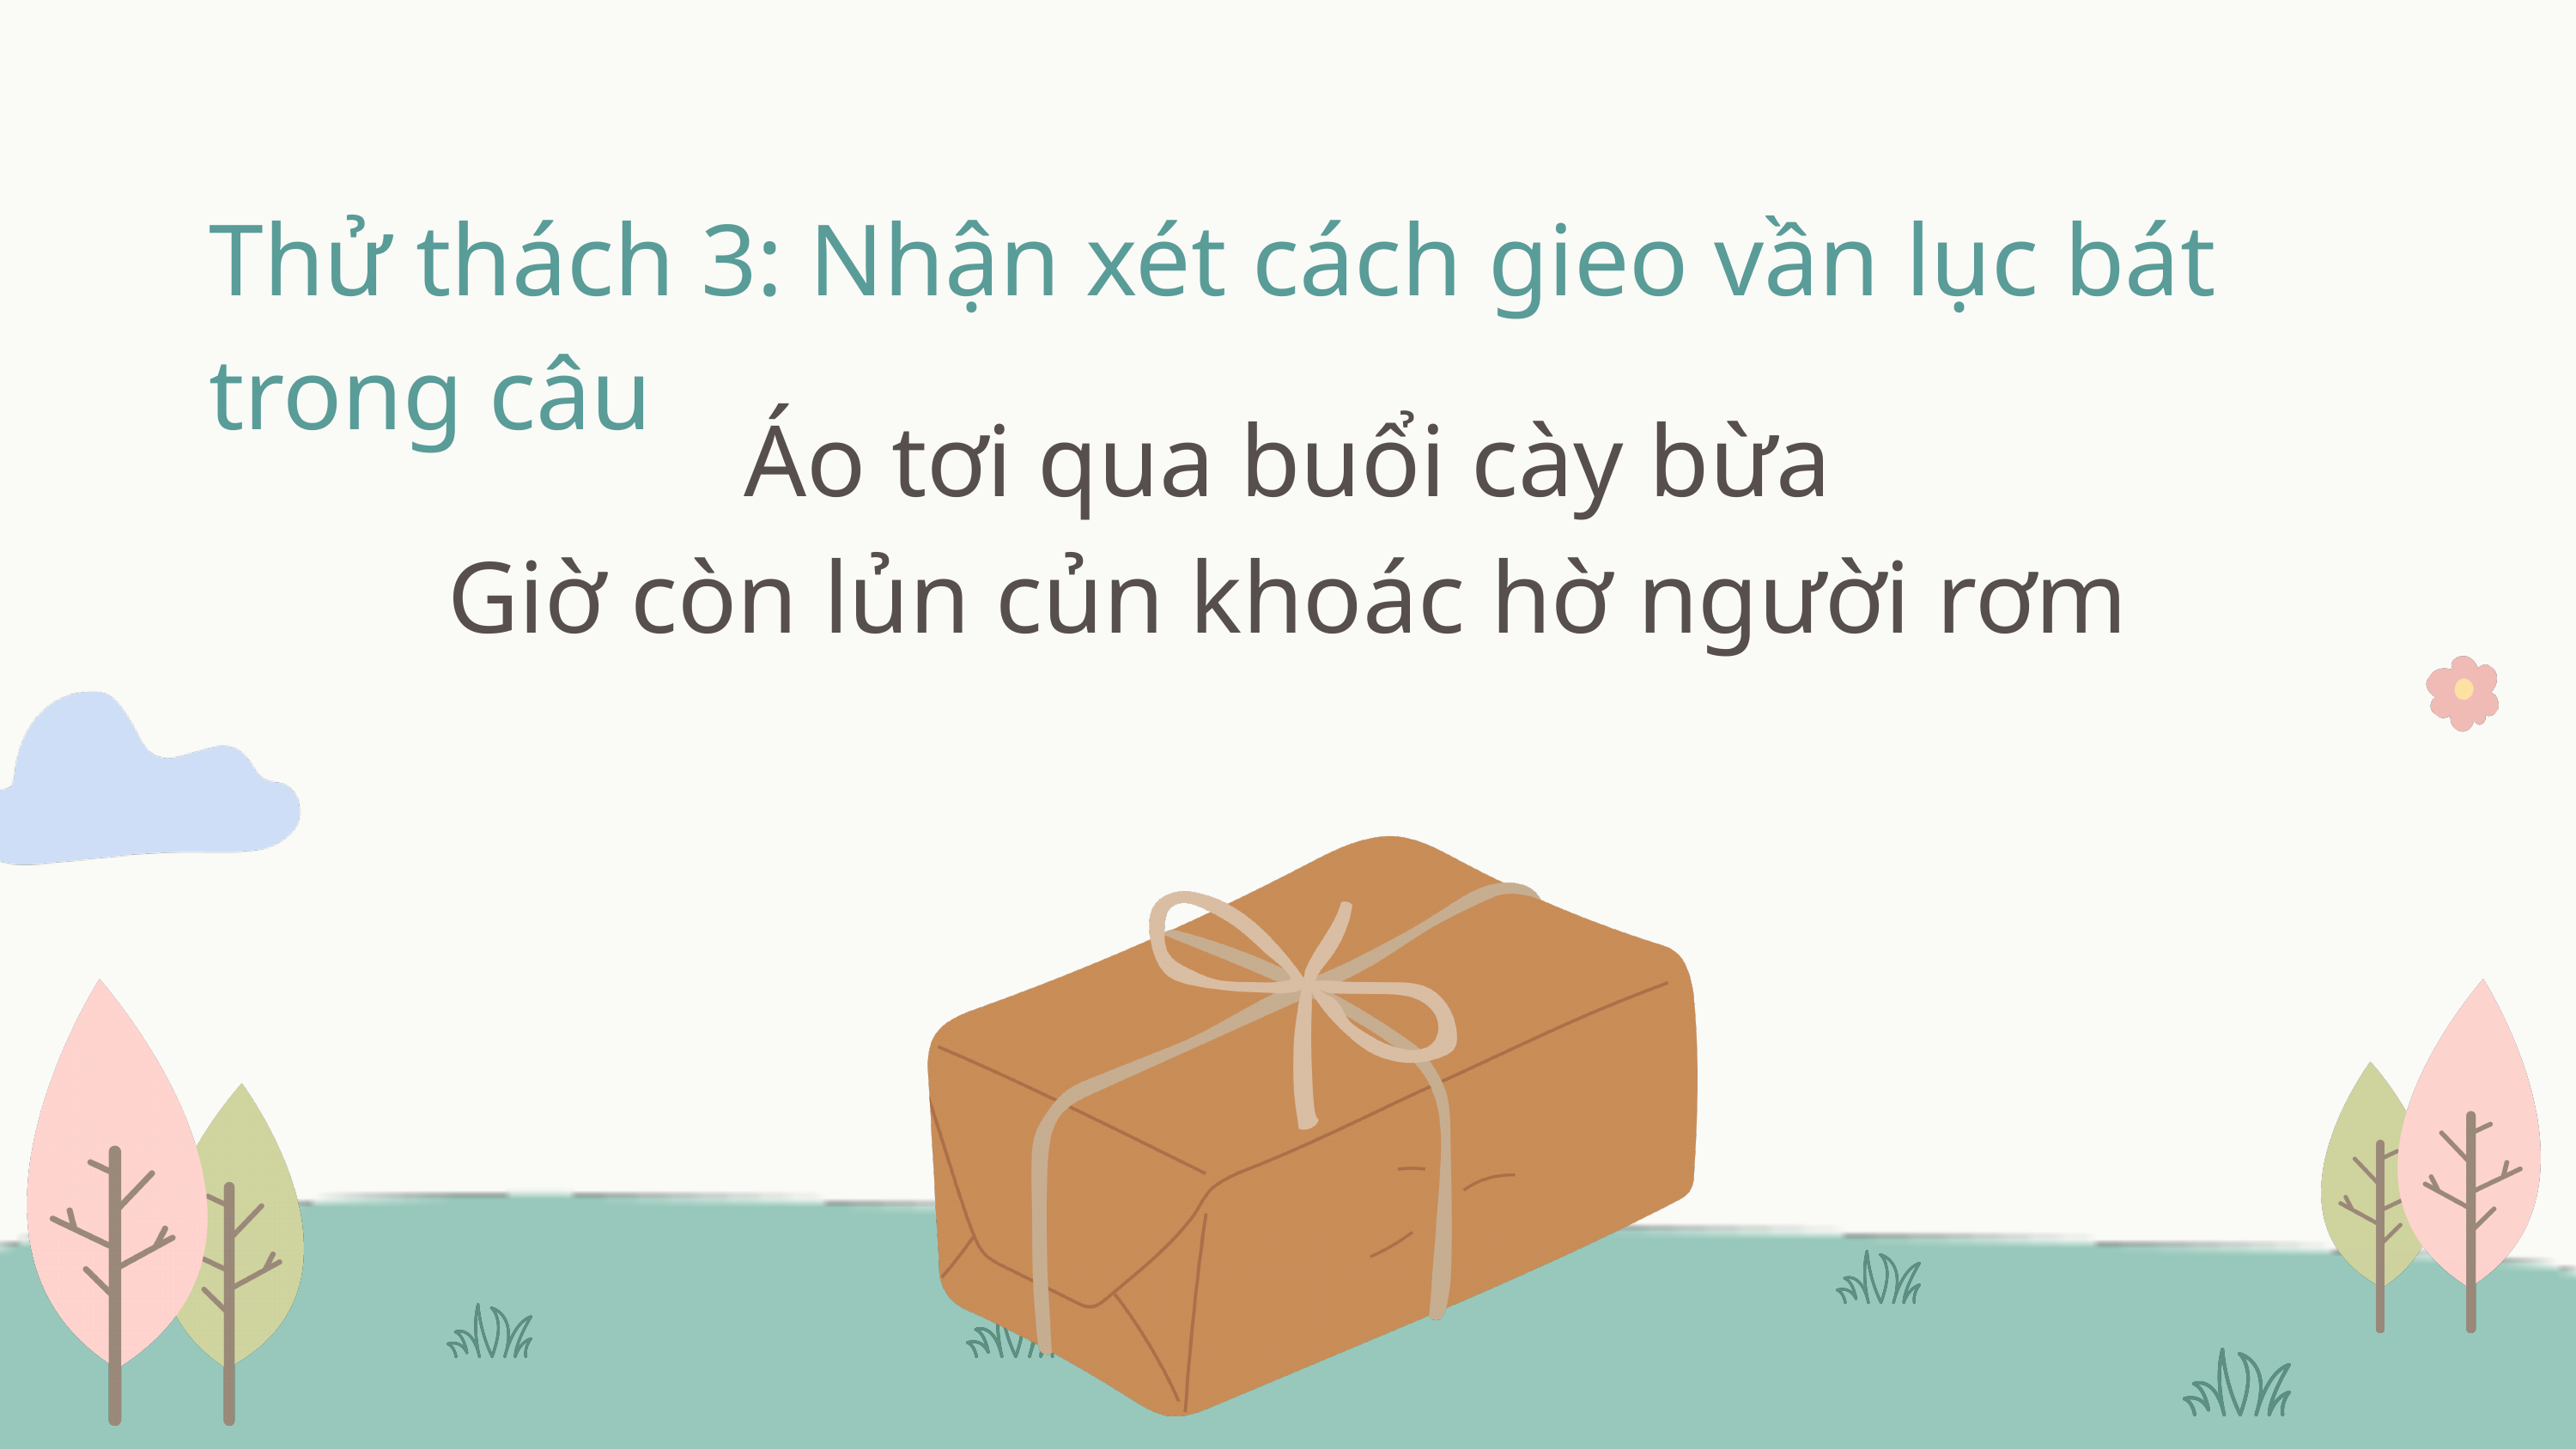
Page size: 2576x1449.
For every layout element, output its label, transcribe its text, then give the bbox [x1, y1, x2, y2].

picture [0, 836, 2576, 1449]
text_box Thử thách 3: Nhận xét cách gieo vần lục bát trong câu [209, 181, 2493, 450]
picture [0, 690, 304, 867]
picture [2414, 641, 2515, 742]
text_box Áo tơi qua buổi cày bừa Giờ còn lủn củn khoác hờ người rơm [364, 450, 2212, 653]
